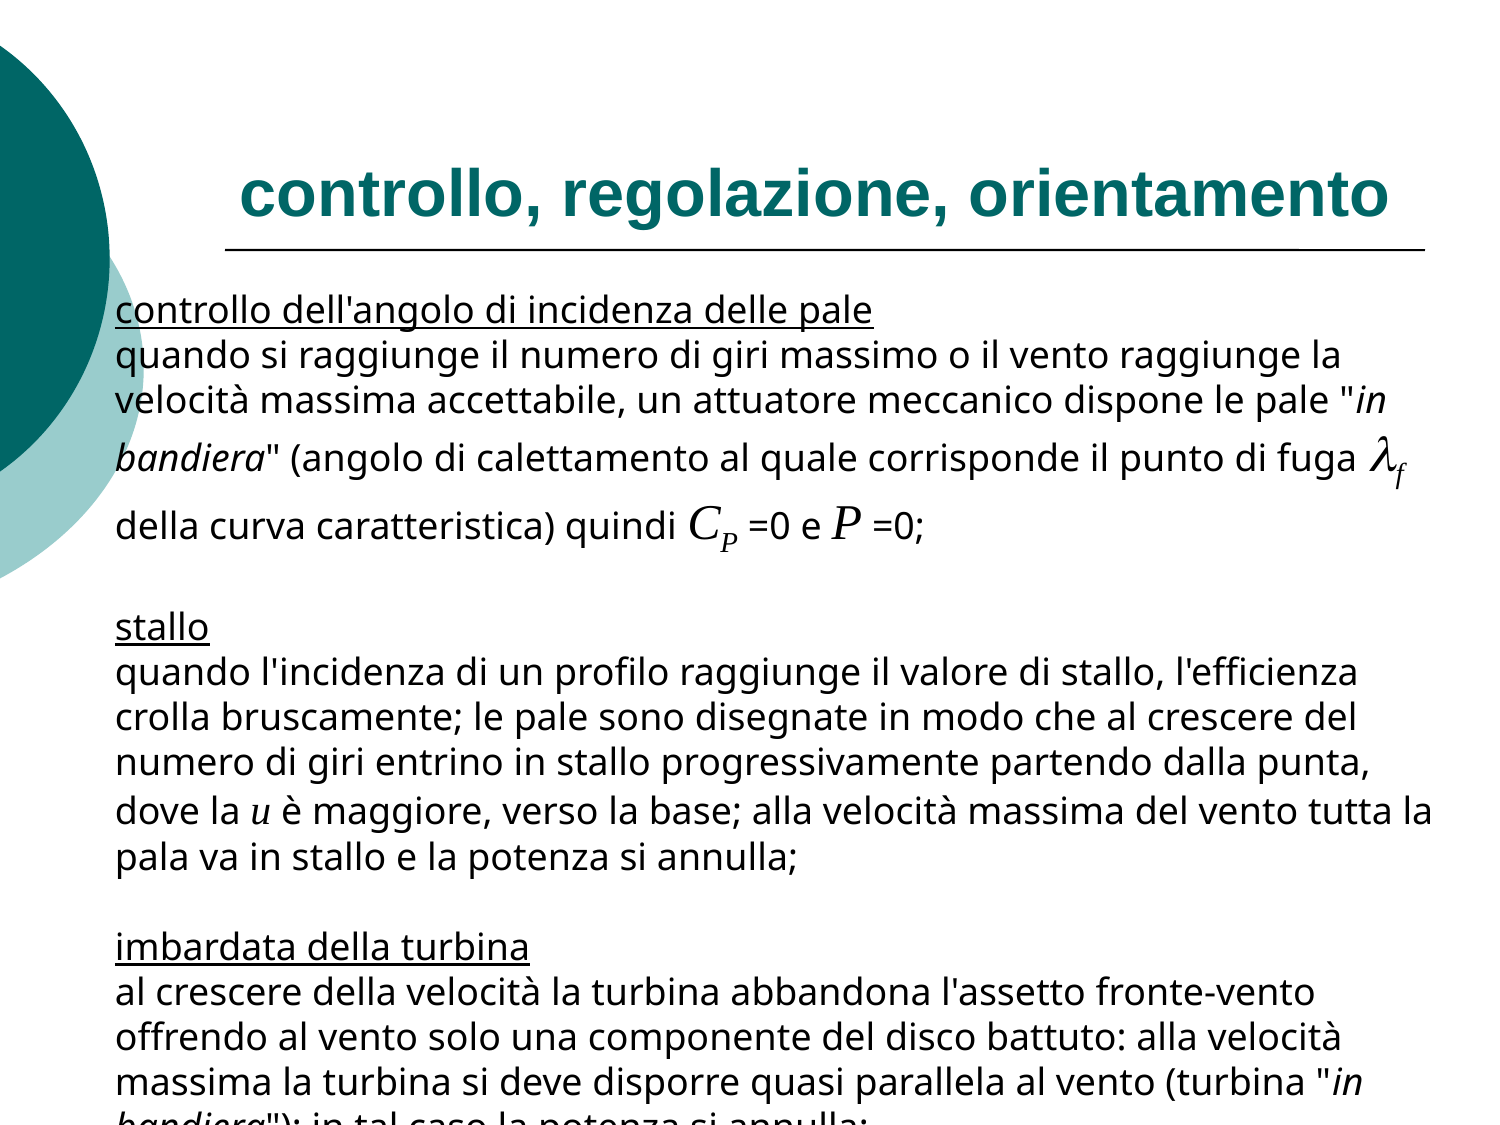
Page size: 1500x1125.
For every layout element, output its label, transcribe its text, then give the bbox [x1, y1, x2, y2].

text_box controllo dell'angolo di incidenza delle pale quando si raggiunge il numero di giri massimo o il vento raggiunge la velocità massima accettabile, un attuatore meccanico dispone le pale "in bandiera" (angolo di calettamento al quale corrisponde il punto di fuga lf della curva caratteristica) quindi CP =0 e P =0; stallo quando l'incidenza di un profilo raggiunge il valore di stallo, l'efficienza crolla bruscamente; le pale sono disegnate in modo che al crescere del numero di giri entrino in stallo progressivamente partendo dalla punta, dove la u è maggiore, verso la base; alla velocità massima del vento tutta la pala va in stallo e la potenza si annulla; imbardata della turbina al crescere della velocità la turbina abbandona l'assetto fronte-vento offrendo al vento solo una componente del disco battuto: alla velocità massima la turbina si deve disporre quasi parallela al vento (turbina "in bandiera"); in tal caso la potenza si annulla; [100, 278, 1471, 1125]
title controllo, regolazione, orientamento [224, 49, 1425, 238]
